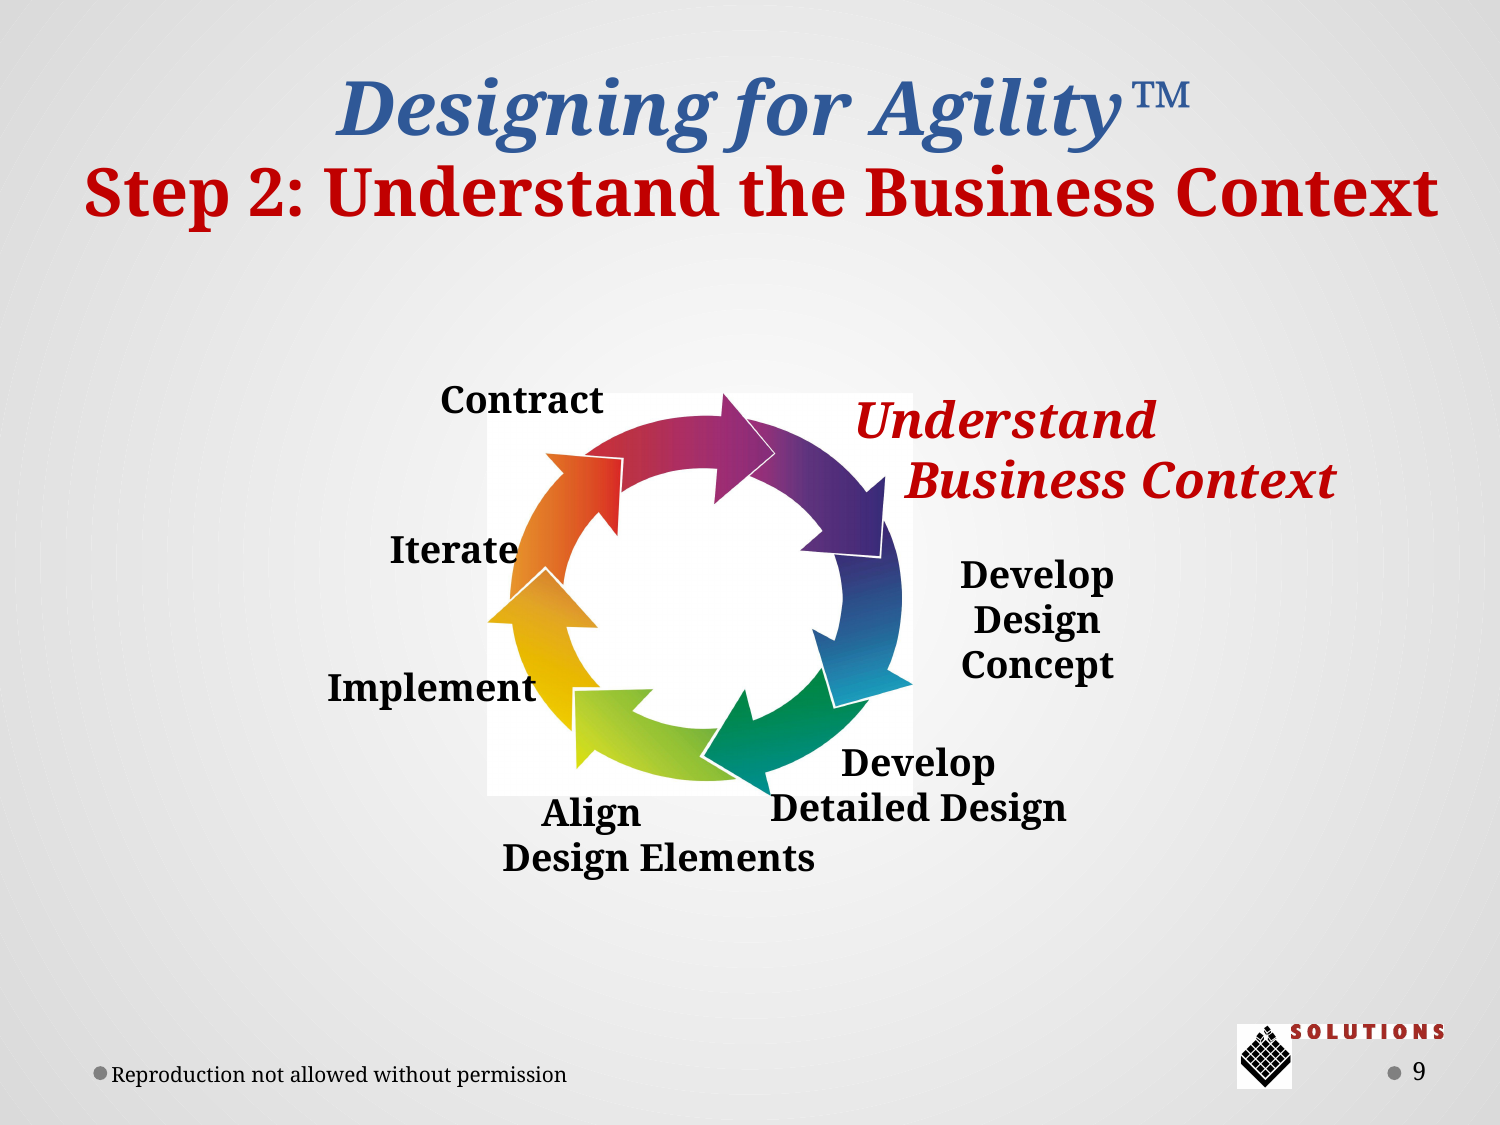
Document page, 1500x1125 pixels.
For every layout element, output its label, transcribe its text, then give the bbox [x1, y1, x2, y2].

title Designing for Agility™ Step 2: Understand the Business Context [24, 149, 1500, 438]
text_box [312, 368, 1451, 888]
slide_number 8 [1401, 1042, 1494, 1103]
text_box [1237, 1024, 1444, 1089]
slide_number Reproduction not allowed without permission [75, 1047, 575, 1125]
